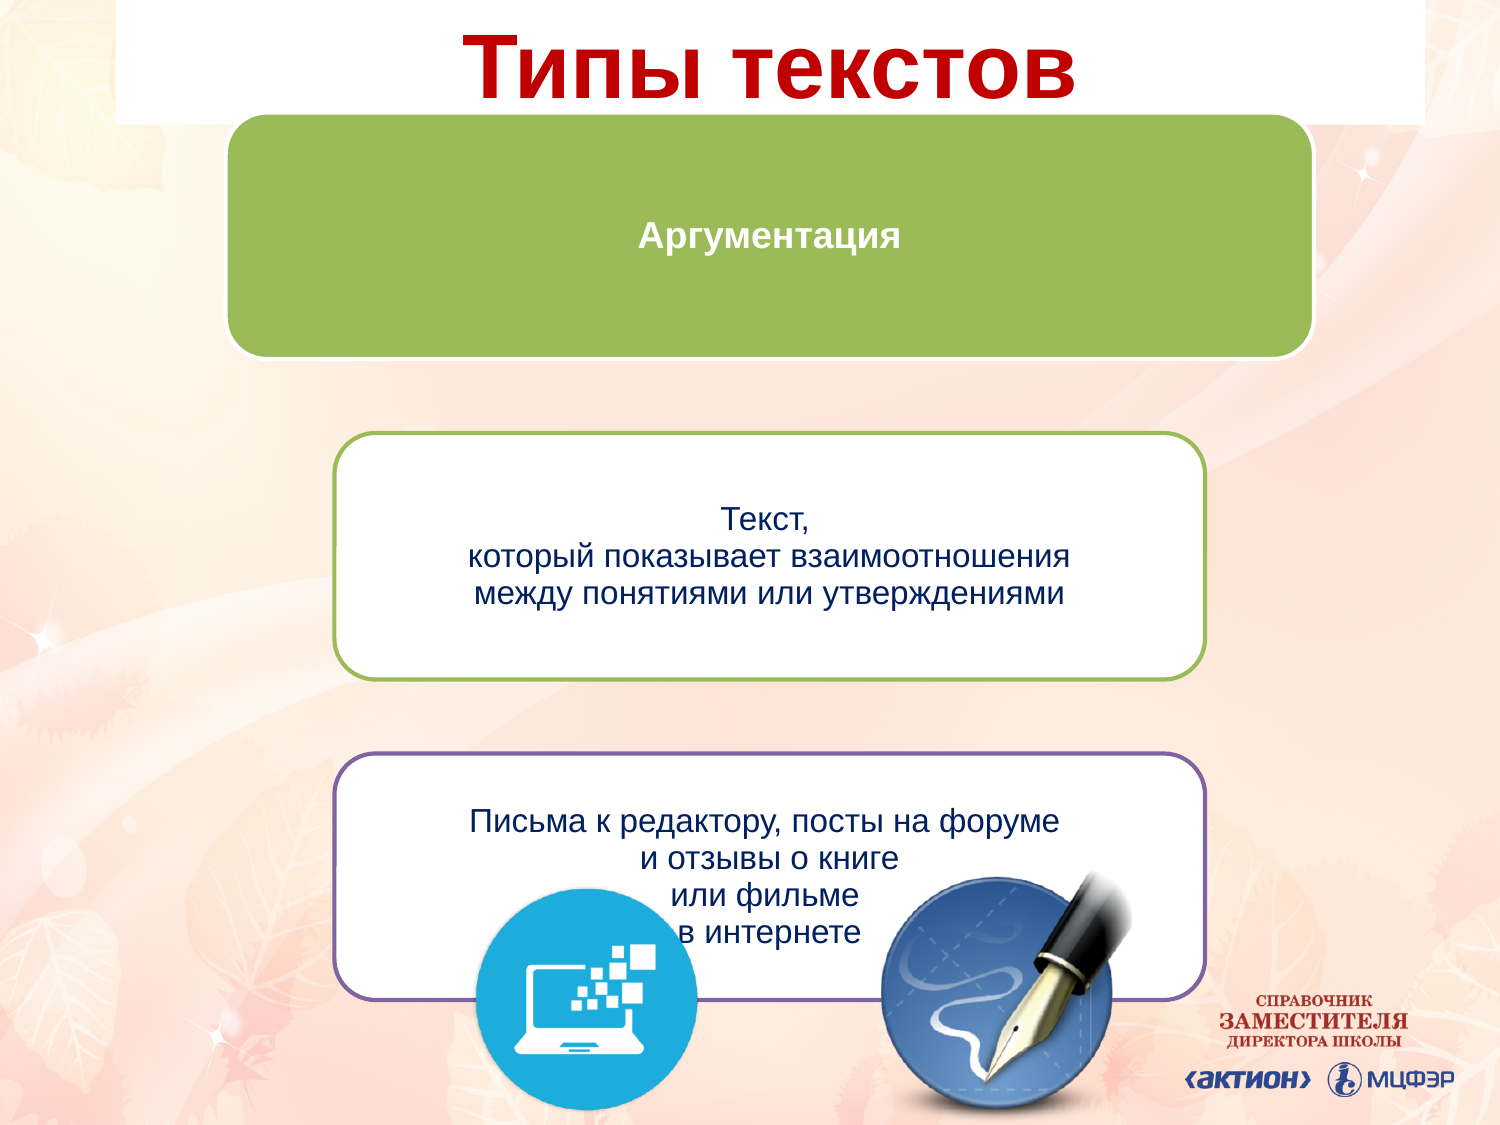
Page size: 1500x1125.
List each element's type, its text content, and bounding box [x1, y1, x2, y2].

picture [1220, 1001, 1408, 1049]
picture [875, 869, 1132, 1125]
picture [1184, 1062, 1455, 1098]
text_box Типы текстов [115, 0, 1425, 110]
picture [437, 862, 737, 1125]
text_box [89, 112, 1451, 1001]
